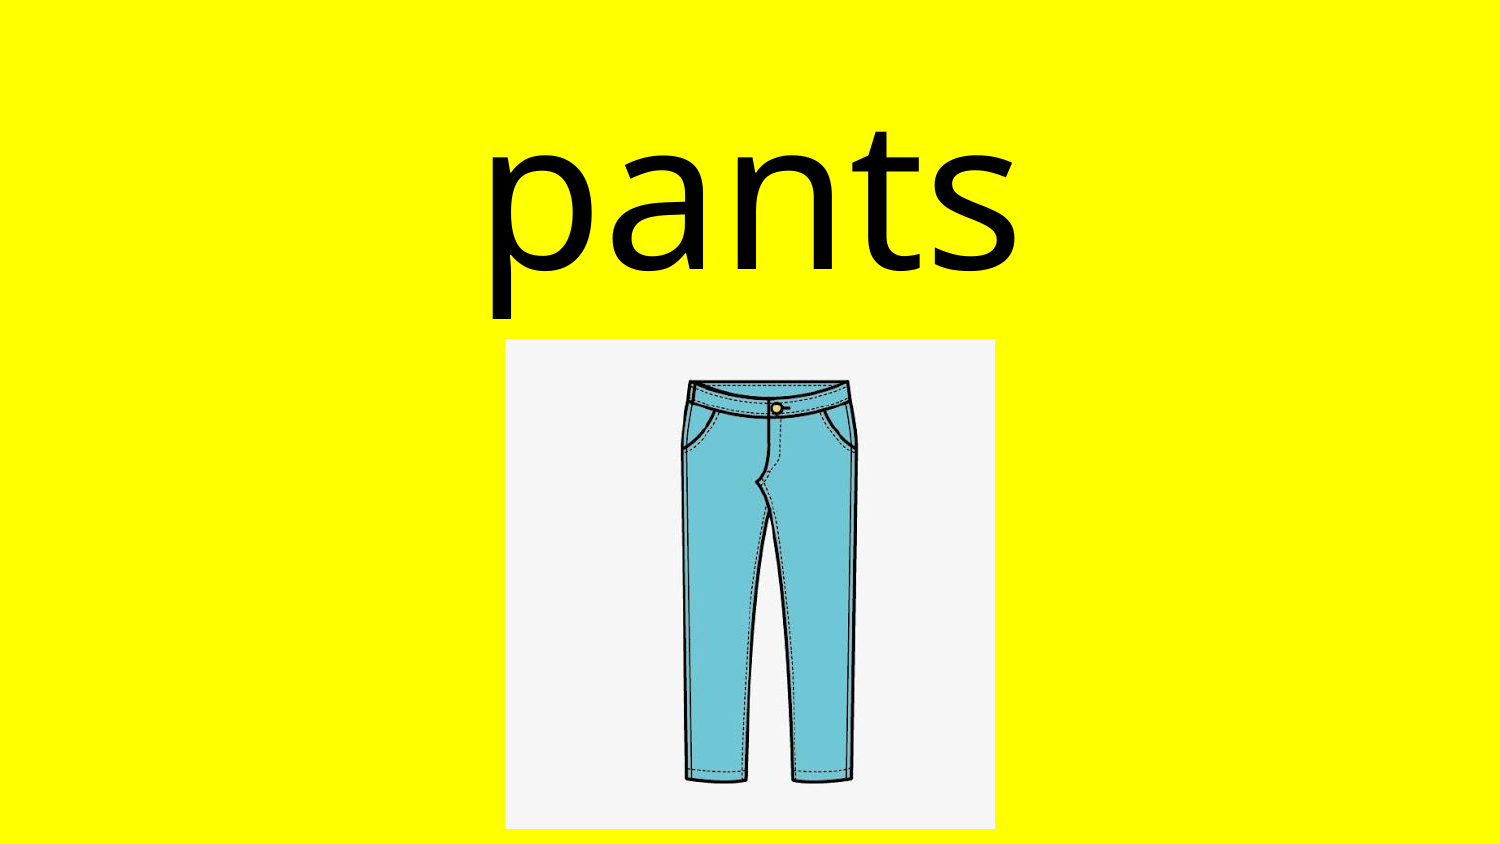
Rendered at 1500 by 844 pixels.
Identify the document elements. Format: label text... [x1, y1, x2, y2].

picture [505, 339, 995, 829]
title pants [51, 116, 1449, 255]
